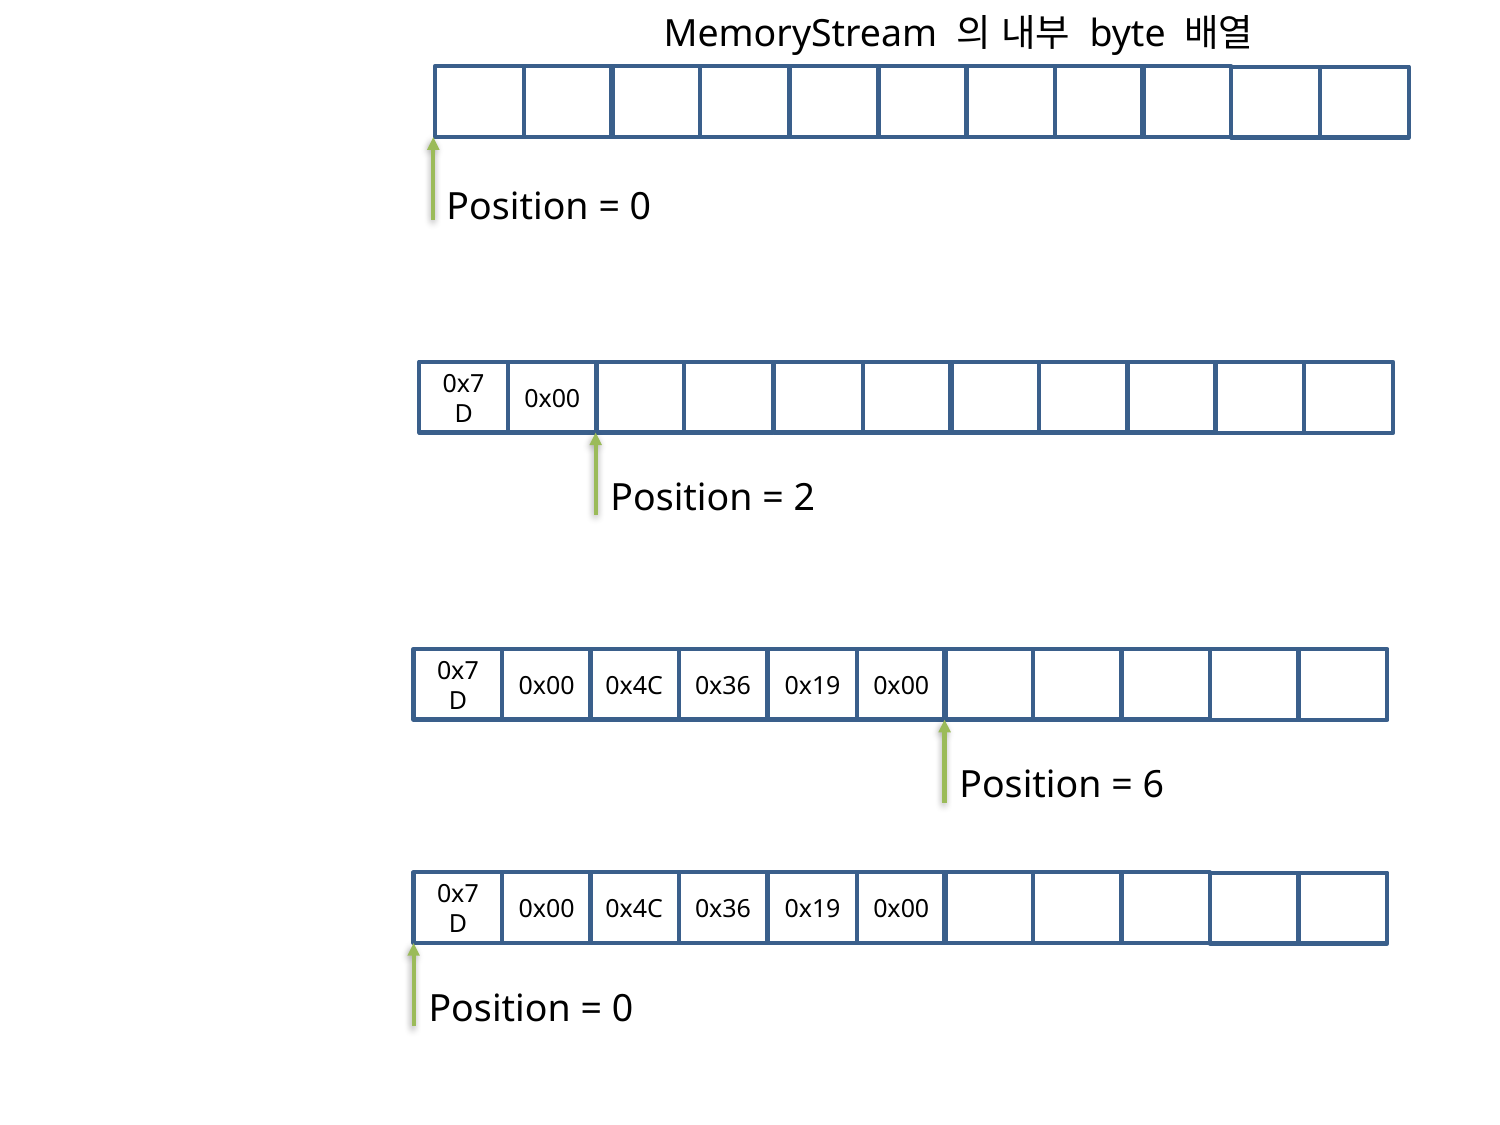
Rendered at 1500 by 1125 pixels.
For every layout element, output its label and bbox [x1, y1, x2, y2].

text_box [431, 1, 1410, 237]
text_box [413, 872, 1388, 1037]
text_box [413, 648, 1388, 814]
text_box [418, 361, 1394, 527]
